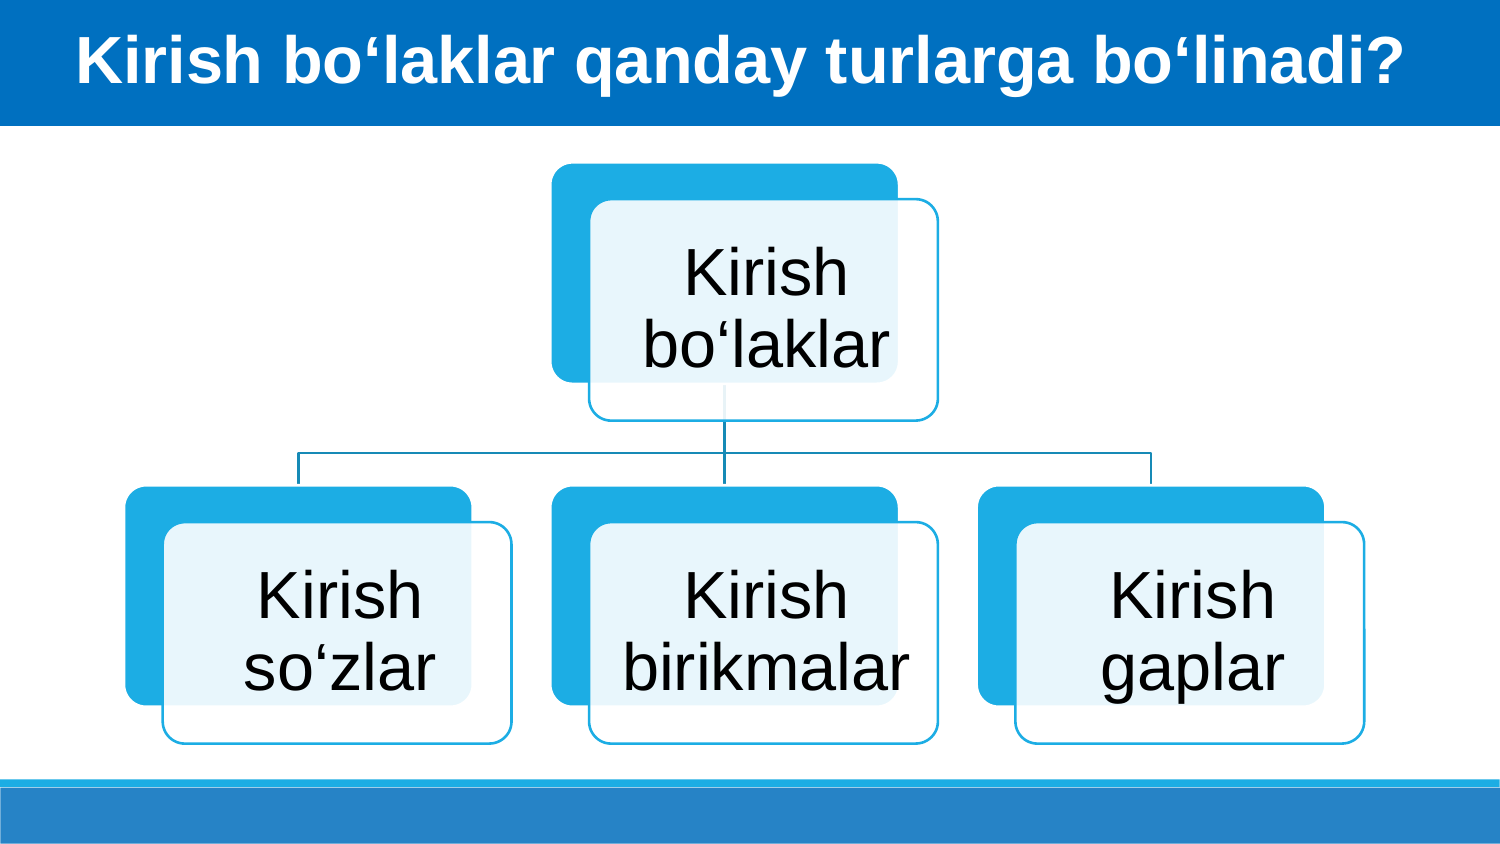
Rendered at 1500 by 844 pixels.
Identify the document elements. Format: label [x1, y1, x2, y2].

text_box [123, 119, 1365, 787]
picture [0, 0, 1500, 126]
